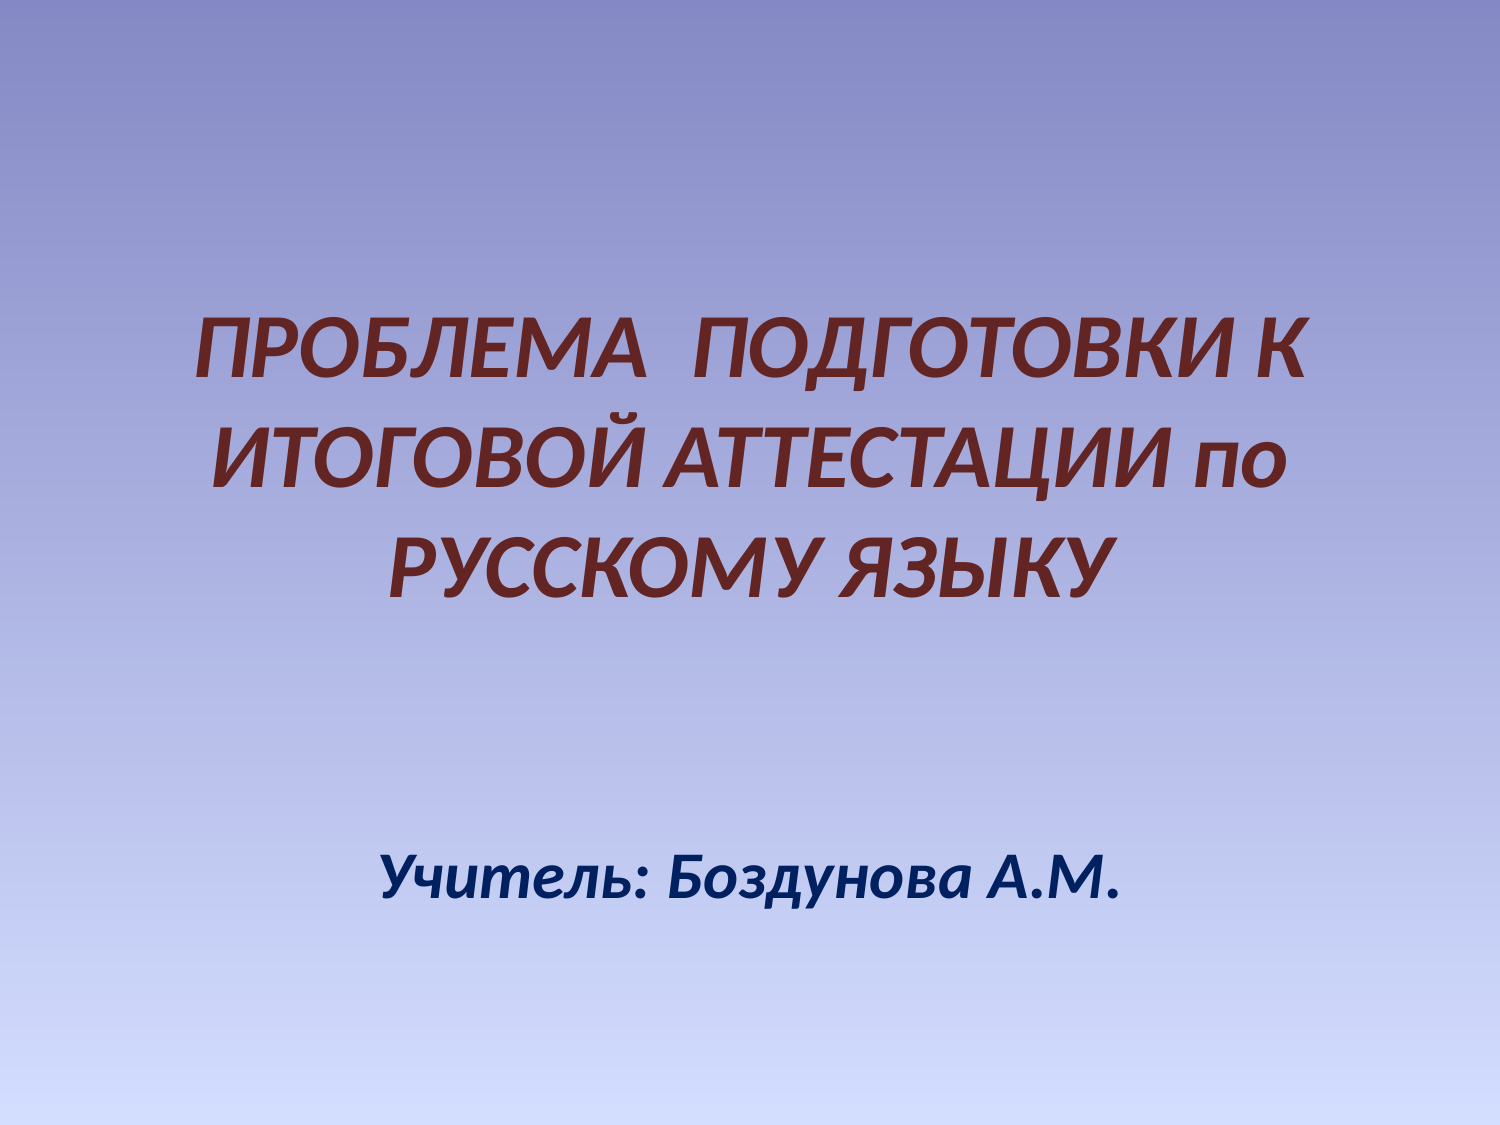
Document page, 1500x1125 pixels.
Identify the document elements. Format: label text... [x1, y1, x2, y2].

title ПРОБЛЕМА ПОДГОТОВКИ К ИТОГОВОЙ АТТЕСТАЦИИ по РУССКОМУ ЯЗЫКУ [112, 175, 1388, 727]
subtitle Учитель: Боздунова А.М. [225, 637, 1275, 925]
